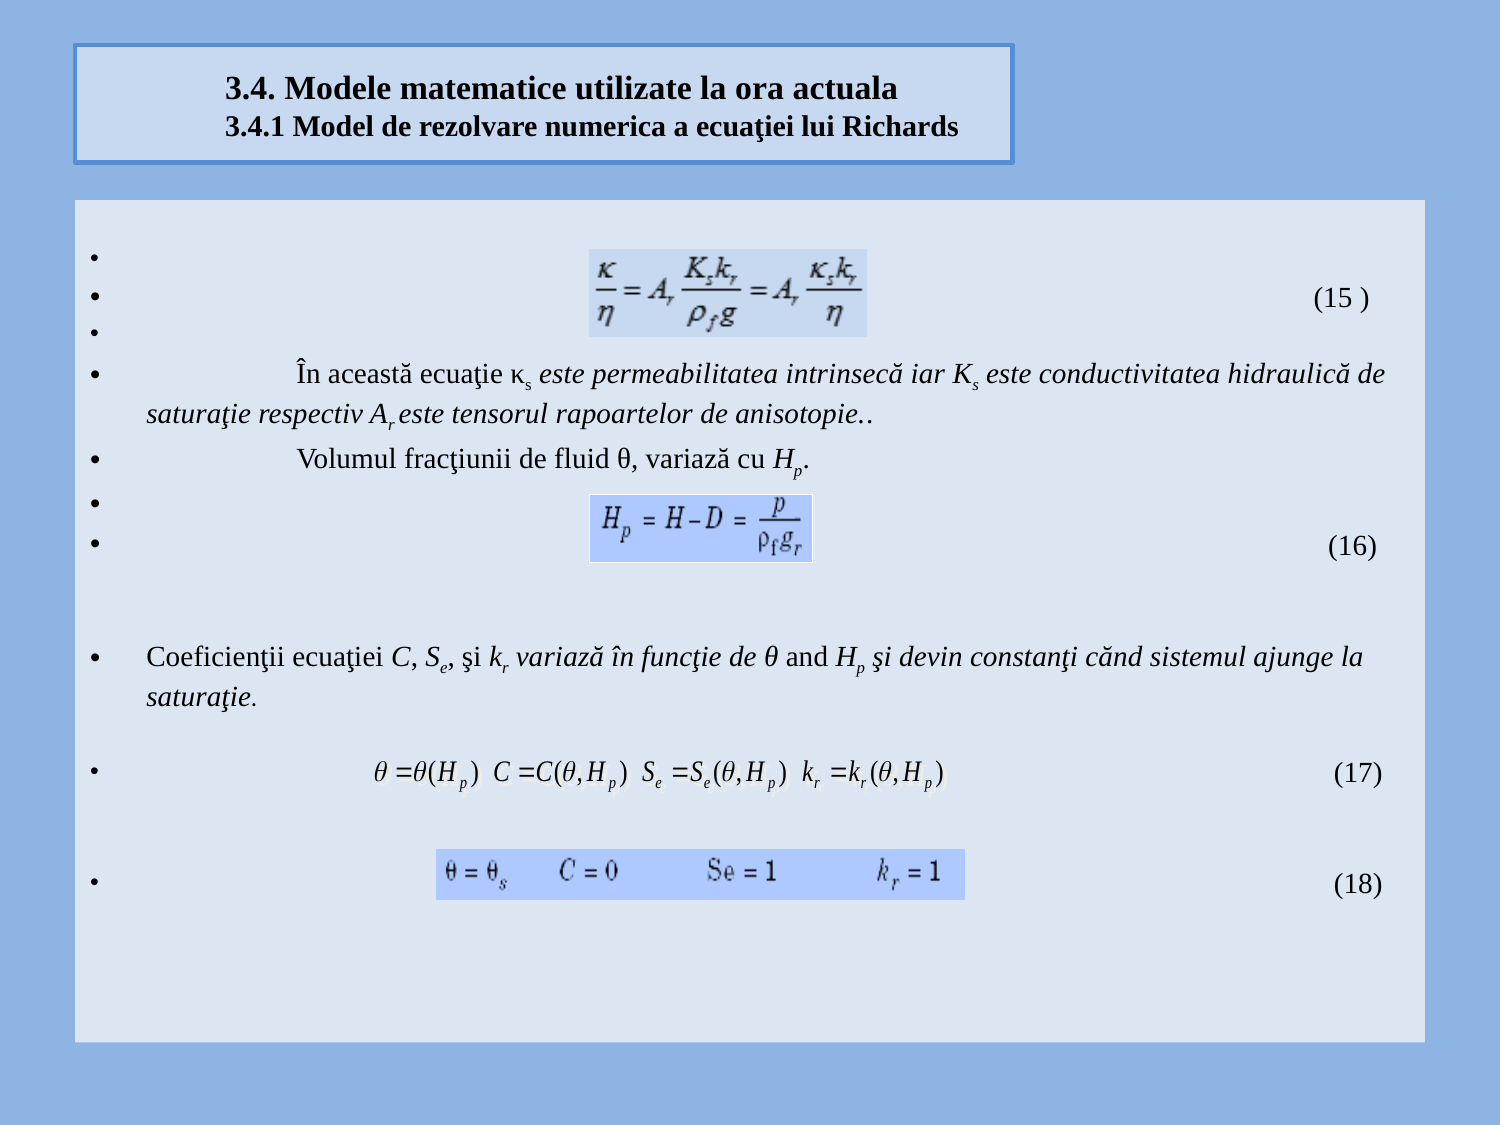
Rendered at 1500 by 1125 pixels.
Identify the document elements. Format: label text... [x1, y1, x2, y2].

picture [370, 751, 986, 803]
picture [436, 849, 966, 901]
title 3.4. Modele matematice utilizate la ora actuala 3.4.1 Model de rezolvare numerica a ecuaţiei lui Richards [75, 45, 1013, 163]
picture [588, 494, 813, 563]
picture [588, 248, 868, 338]
list (15 ) În această ecuaţie κs este permeabilitatea intrinsecă iar Ks este conductivitatea hidraulică de saturaţie respectiv Ar este tensorul rapoartelor de anisotopie.. Volumul fracţiunii de fluid θ, variază cu Hp. (16) Coeficienţii ecuaţiei C, Se, şi kr variază în funcţie de θ and Hp şi devin constanţi cănd sistemul ajunge la saturaţie. (17) (18) [75, 200, 1425, 1043]
